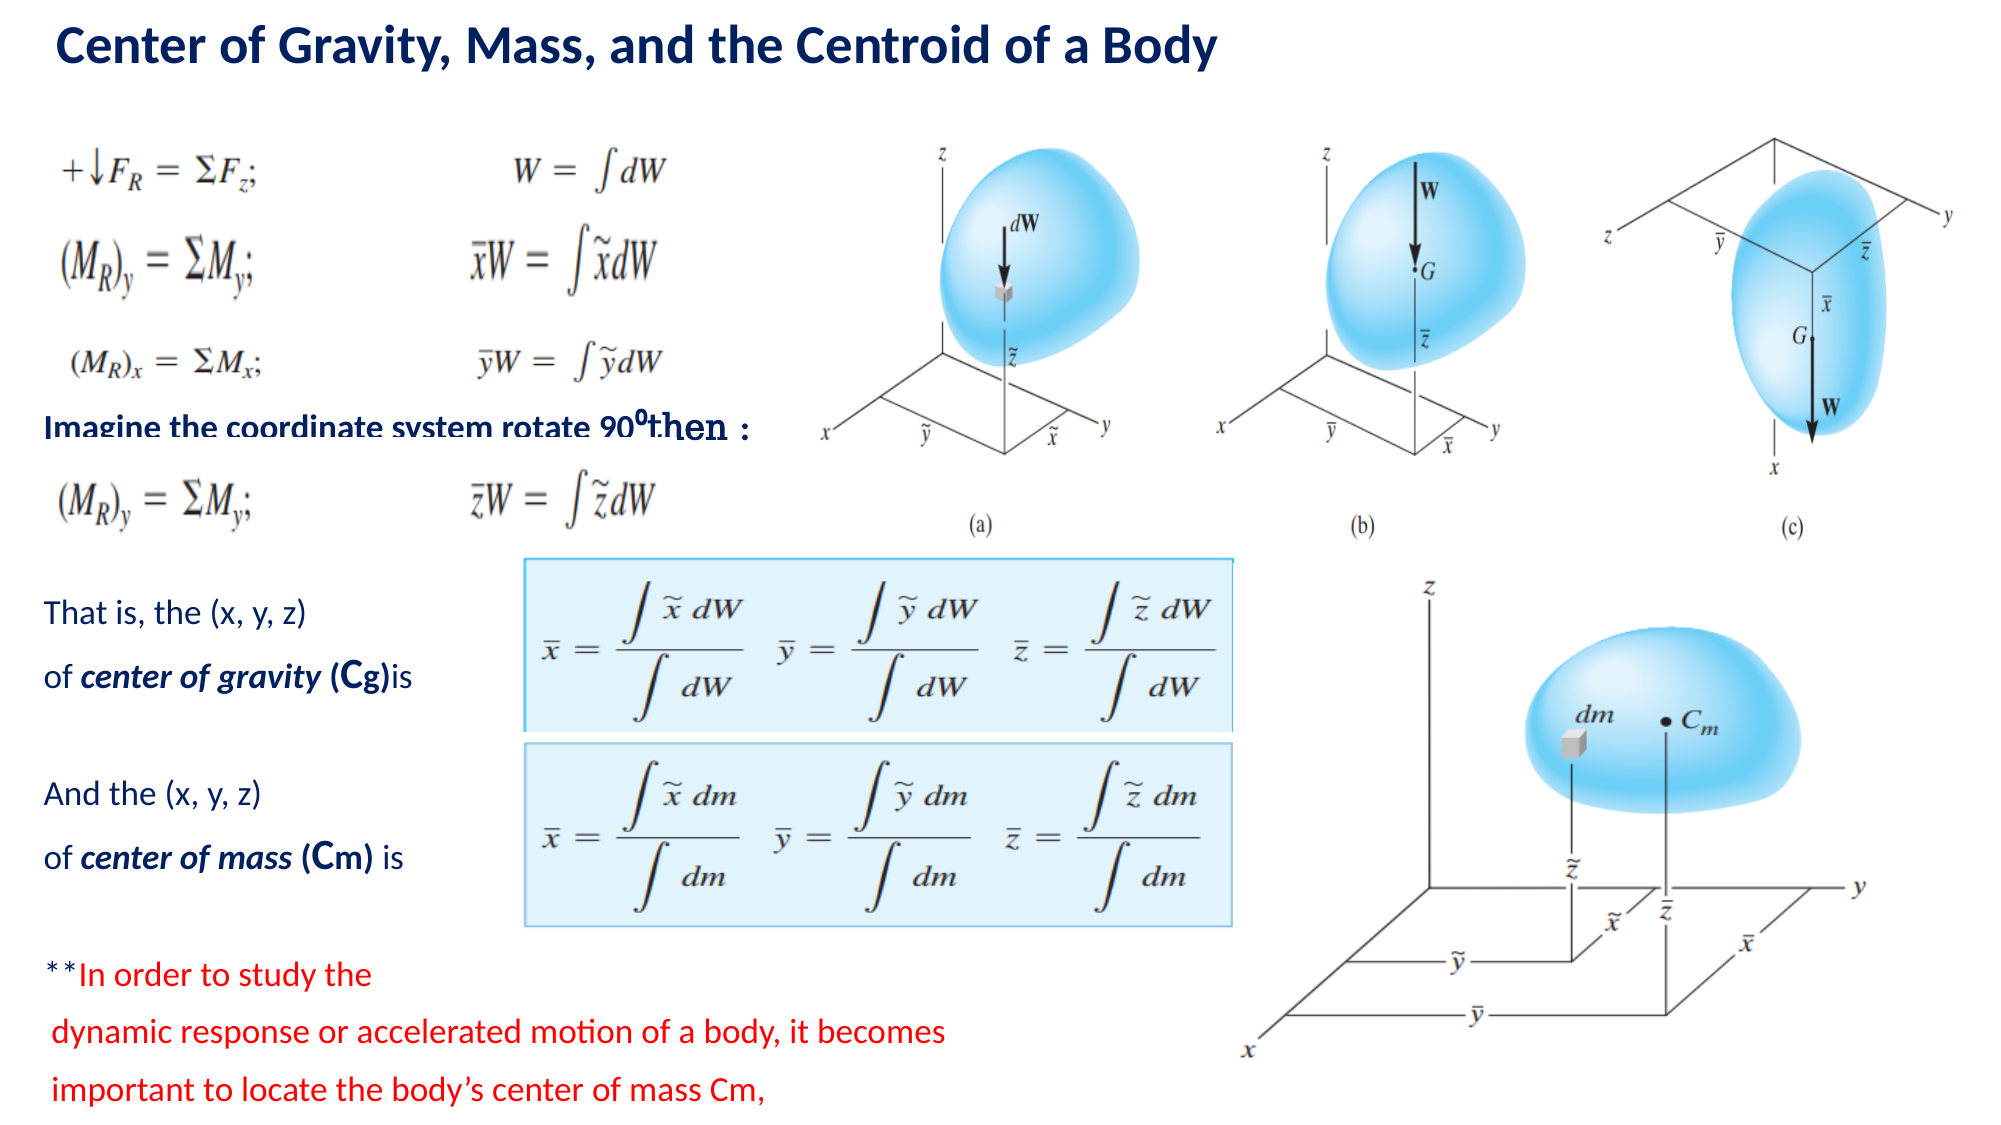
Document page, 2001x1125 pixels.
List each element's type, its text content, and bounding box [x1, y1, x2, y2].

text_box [51, 135, 1886, 1063]
list Center of Gravity, Mass, and the Centroid of a Body Imagine the coordinate system rotate 90⁰then : That is, the (x, y, z) of center of gravity (Cg)is And the (x, y, z) of center of mass (Cm) is **In order to study the dynamic response or accelerated motion of a body, it becomes important to locate the body’s center of mass Cm, [28, 8, 1949, 1125]
picture [784, 110, 1969, 544]
